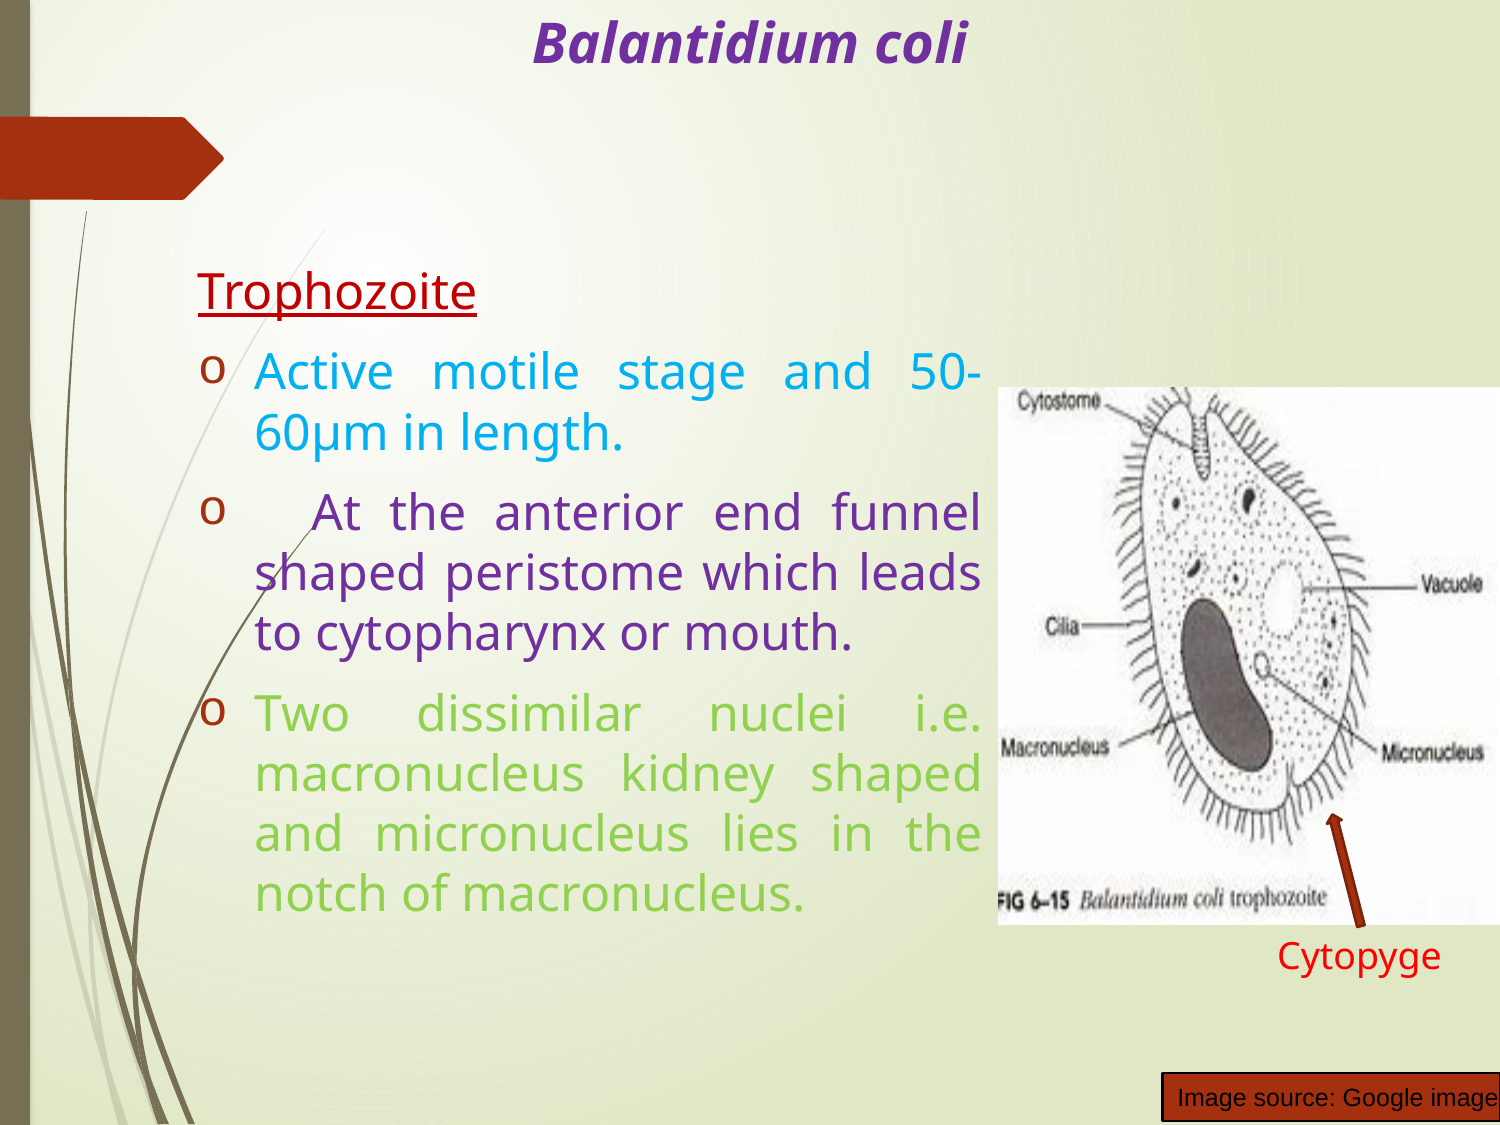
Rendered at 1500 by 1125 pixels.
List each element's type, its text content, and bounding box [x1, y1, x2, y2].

list Trophozoite Active motile stage and 50-60µm in length. At the anterior end funnel shaped peristome which leads to cytopharynx or mouth. Two dissimilar nuclei i.e. macronucleus kidney shaped and micronucleus lies in the notch of macronucleus. [183, 90, 999, 1125]
text_box Cytopyge [1262, 932, 1500, 985]
picture [997, 387, 1500, 926]
title Balantidium coli [0, 0, 1500, 150]
text_box Image source: Google image [1162, 1072, 1500, 1121]
